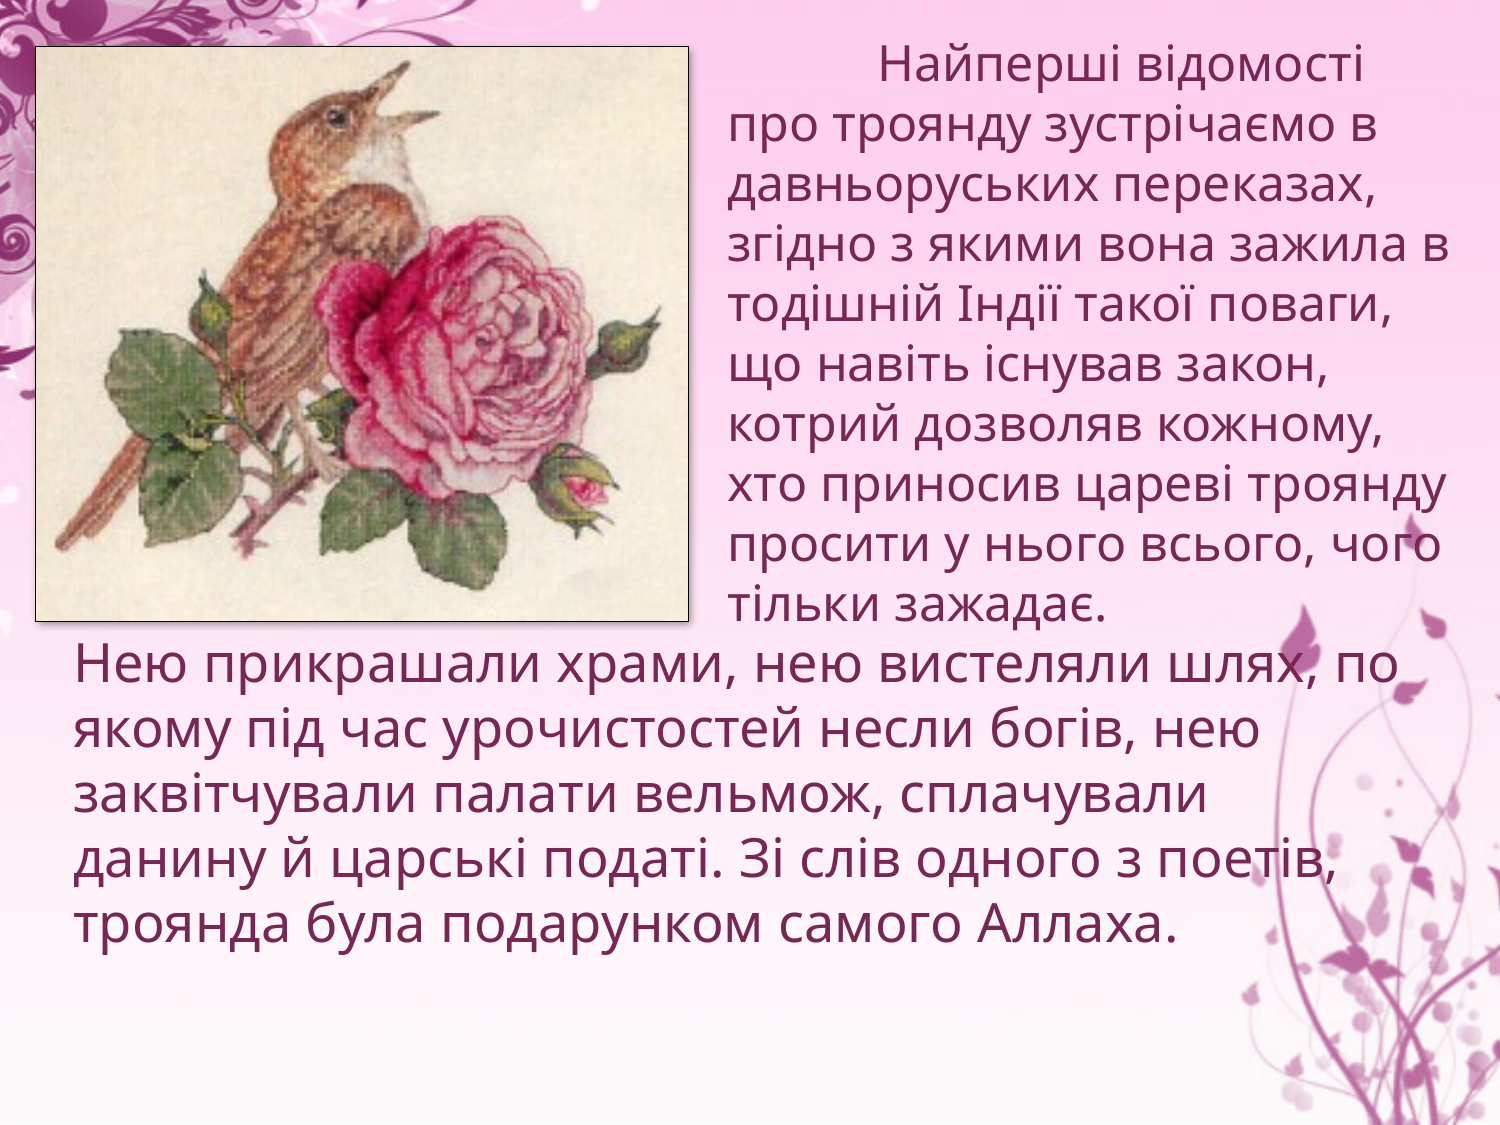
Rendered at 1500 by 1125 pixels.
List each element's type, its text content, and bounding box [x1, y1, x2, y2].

list Найперші відомості про троянду зустрічаємо в давньоруських переказах, згідно з якими вона зажила в тодішній Індії такої поваги, що навіть існував закон, котрий дозволяв кожному, хто приносив цареві троянду просити у нього всього, чого тільки зажадає. [656, 23, 1477, 739]
picture [0, 0, 1500, 1125]
text_box Нею прикрашали храми, нею вистеляли шлях, по якому під час урочистостей несли богів, нею заквітчували палати вельмож, сплачували данину й царські податі. Зі слів одного з поетів, троянда була подарунком самого Аллаха. [58, 621, 1430, 961]
